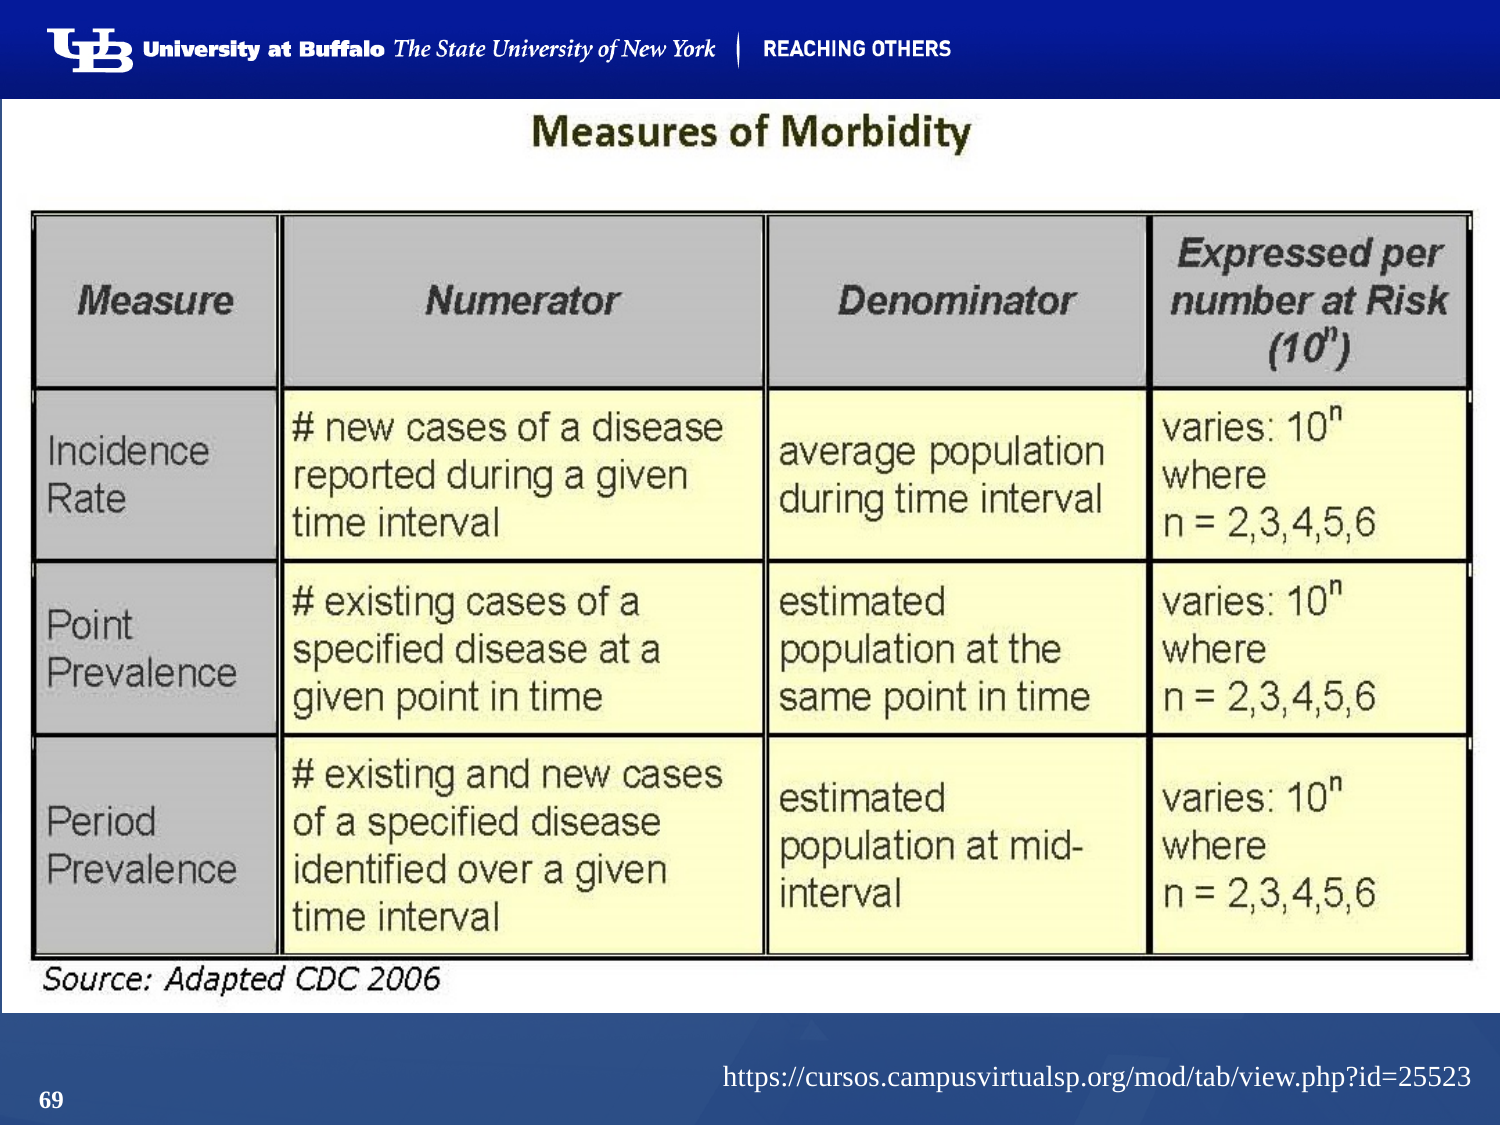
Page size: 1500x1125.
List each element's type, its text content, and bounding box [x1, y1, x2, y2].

text_box https://cursos.campusvirtualsp.org/mod/tab/view.php?id=25523 [624, 1049, 1488, 1100]
slide_number 69 [3, 1075, 79, 1123]
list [1, 99, 1500, 1013]
picture [0, 0, 1500, 99]
